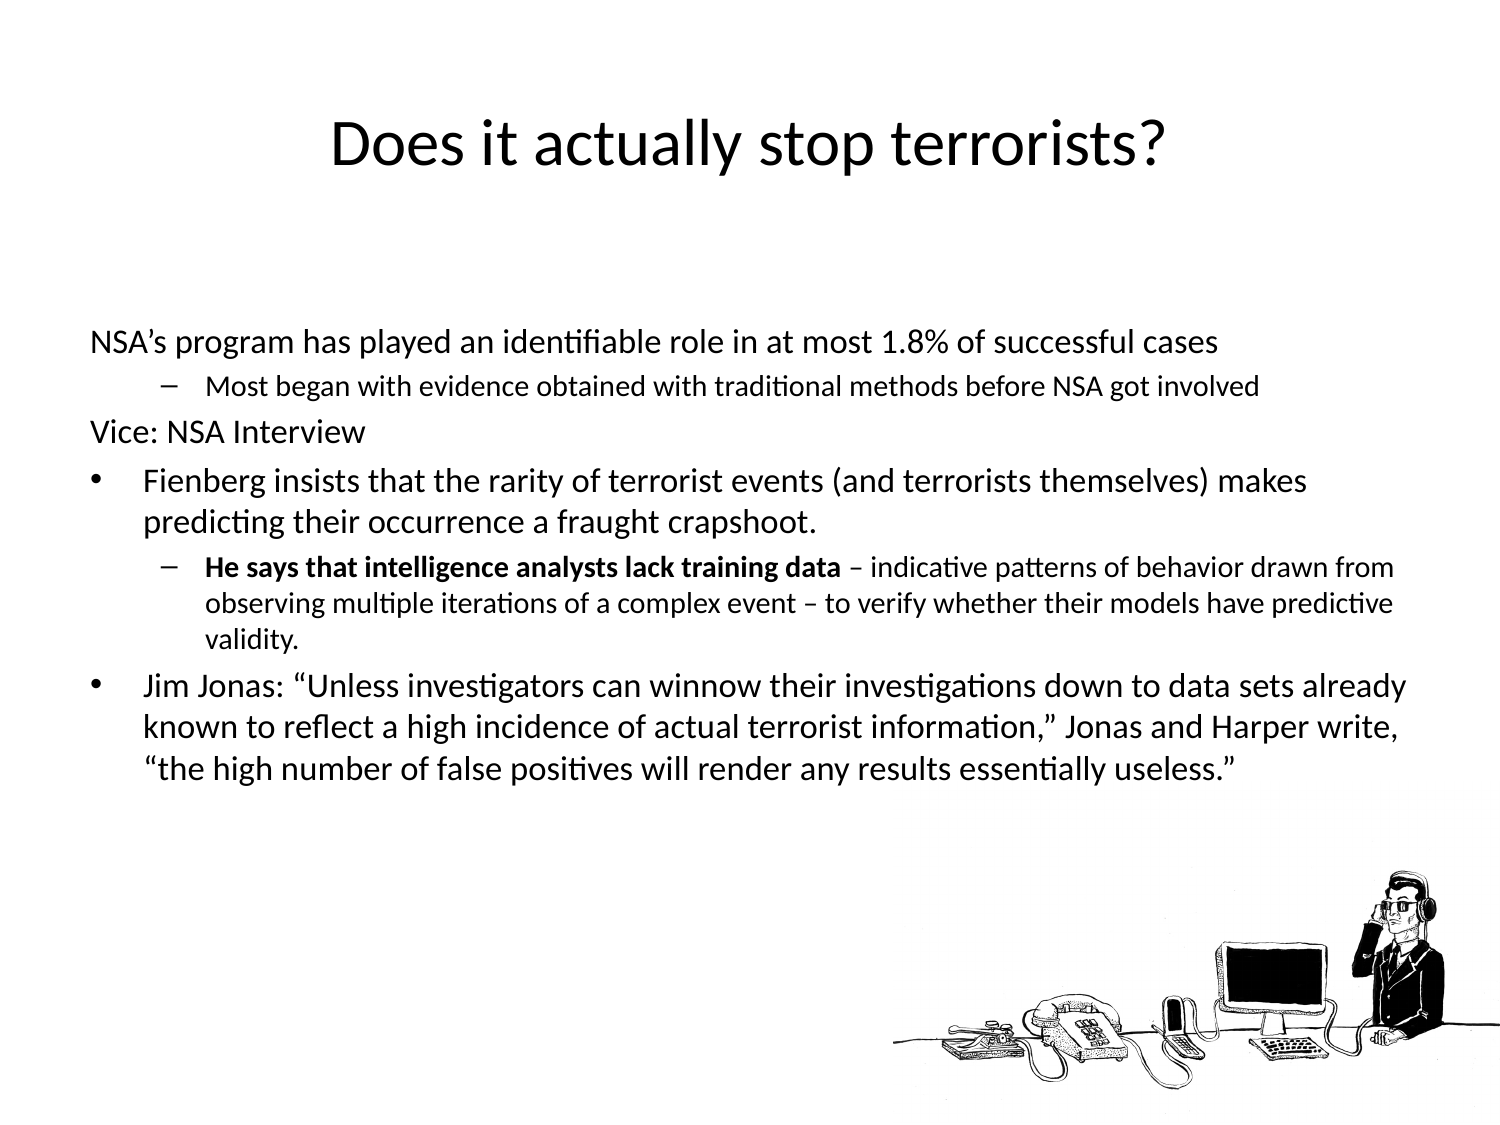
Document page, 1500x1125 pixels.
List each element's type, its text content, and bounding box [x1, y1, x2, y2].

picture [893, 780, 1500, 1123]
list NSA’s program has played an identifiable role in at most 1.8% of successful cases Most began with evidence obtained with traditional methods before NSA got involved Vice: NSA Interview Fienberg insists that the rarity of terrorist events (and terrorists themselves) makes predicting their occurrence a fraught crapshoot. He says that intelligence analysts lack training data – indicative patterns of behavior drawn from observing multiple iterations of a complex event – to verify whether their models have predictive validity. Jim Jonas: “Unless investigators can winnow their investigations down to data sets already known to reflect a high incidence of actual terrorist information,” Jonas and Harper write, “the high number of false positives will render any results essentially useless.” [75, 262, 1425, 823]
title Does it actually stop terrorists? [75, 45, 1425, 233]
